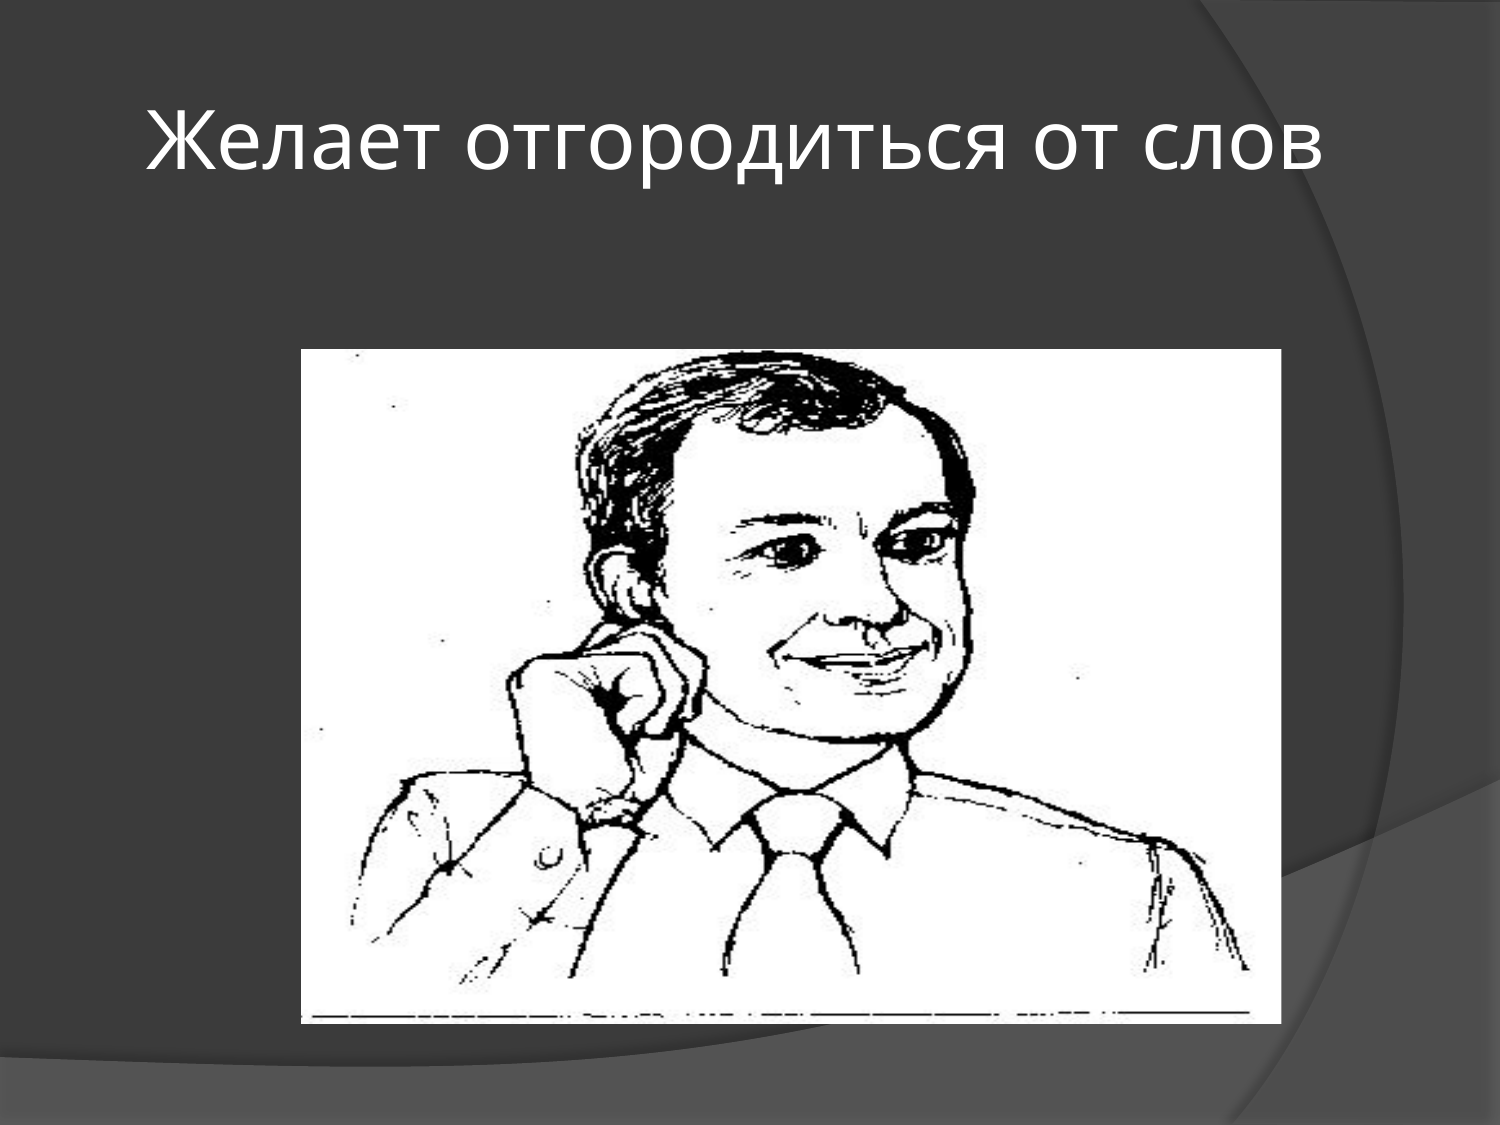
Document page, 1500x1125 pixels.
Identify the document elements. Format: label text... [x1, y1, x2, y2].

title Желает отгородиться от слов [123, 42, 1349, 231]
picture [300, 349, 1282, 1024]
